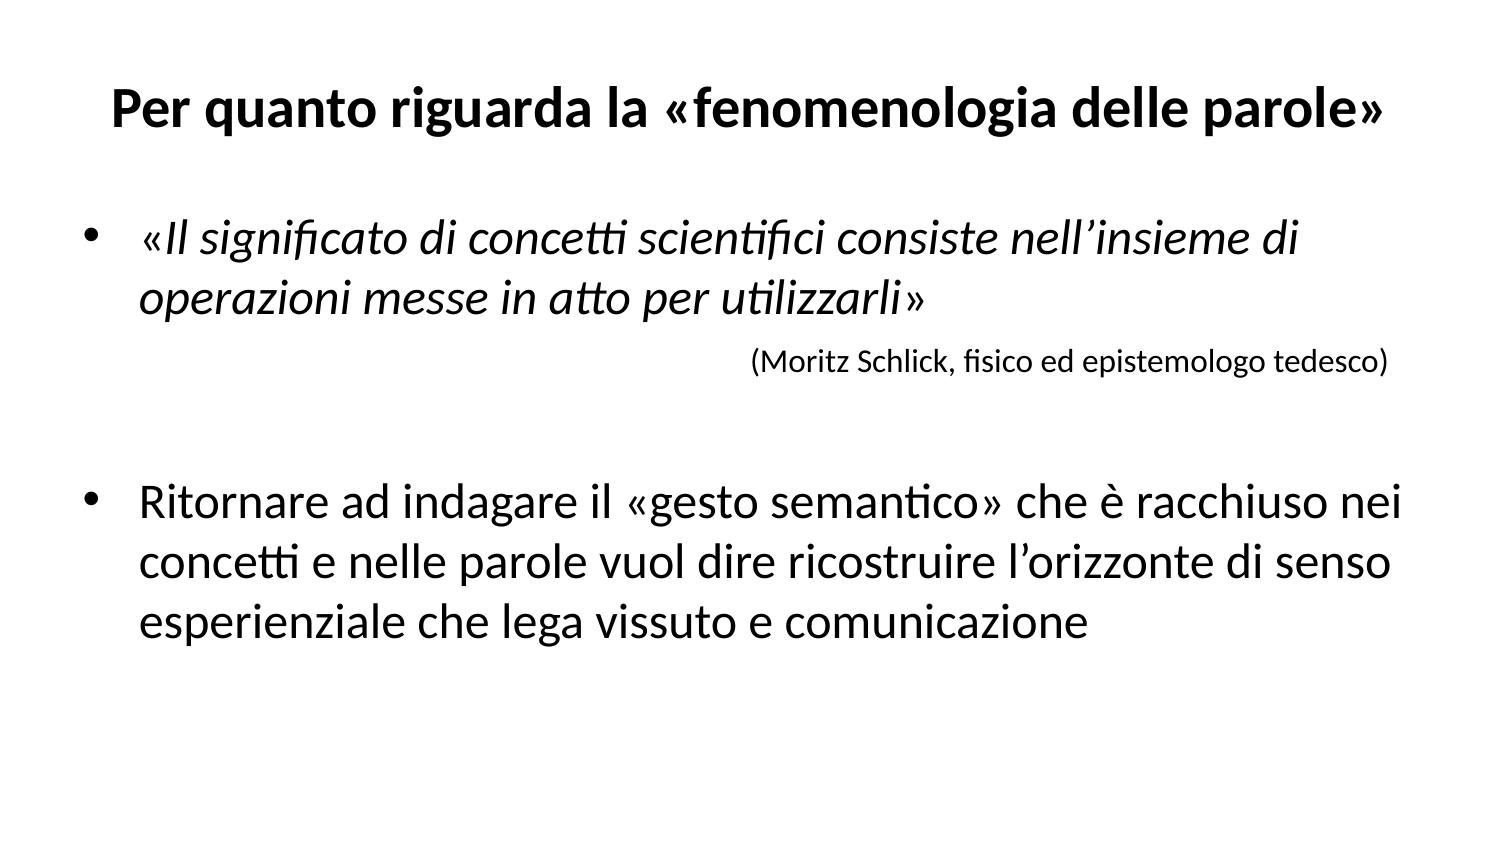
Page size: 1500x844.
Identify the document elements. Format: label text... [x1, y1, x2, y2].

list «Il significato di concetti scientifici consiste nell’insieme di operazioni messe in atto per utilizzarli» (Moritz Schlick, fisico ed epistemologo tedesco) Ritornare ad indagare il «gesto semantico» che è racchiuso nei concetti e nelle parole vuol dire ricostruire l’orizzonte di senso esperienziale che lega vissuto e comunicazione [74, 196, 1426, 755]
title Per quanto riguarda la «fenomenologia delle parole» [74, 33, 1426, 175]
